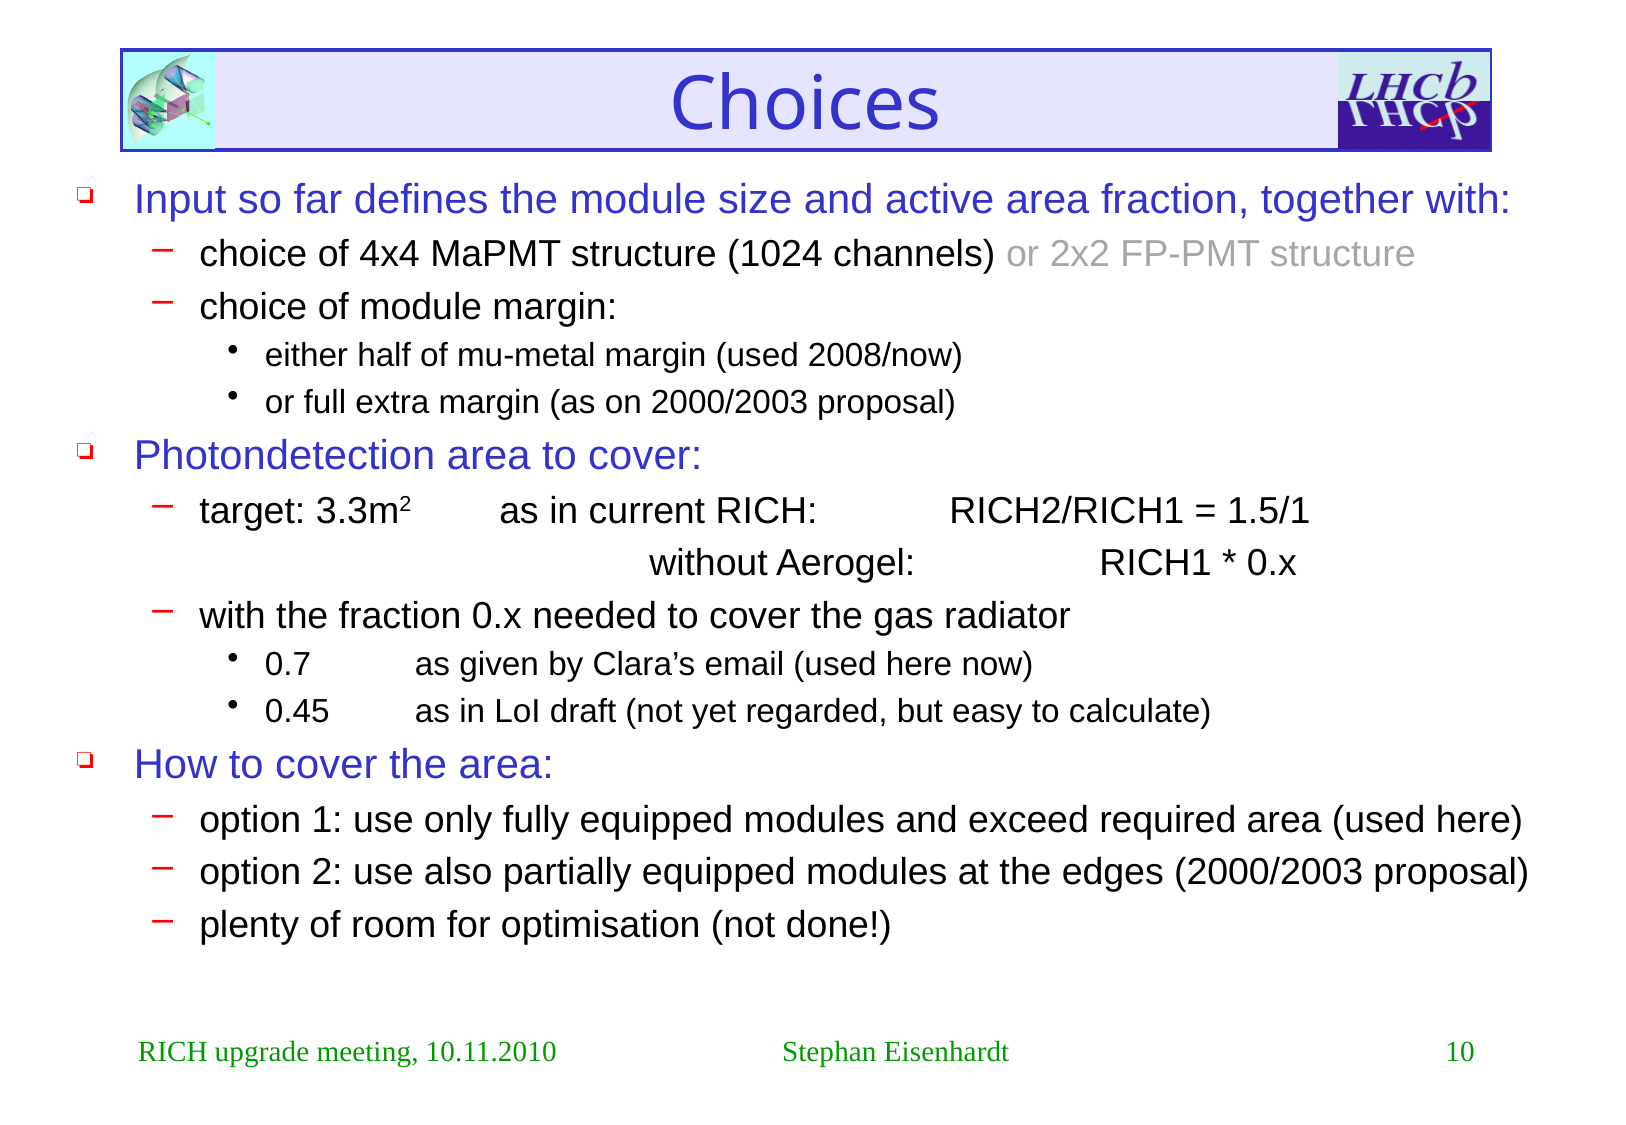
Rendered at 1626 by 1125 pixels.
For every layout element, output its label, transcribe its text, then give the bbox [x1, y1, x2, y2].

list Input so far defines the module size and active area fraction, together with: choice of 4x4 MaPMT structure (1024 channels) or 2x2 FP-PMT structure choice of module margin: either half of mu-metal margin (used 2008/now) or full extra margin (as on 2000/2003 proposal) Photondetection area to cover: target: 3.3m2 as in current RICH: RICH2/RICH1 = 1.5/1 without Aerogel: RICH1 * 0.x with the fraction 0.x needed to cover the gas radiator 0.7 as given by Clara’s email (used here now) 0.45 as in LoI draft (not yet regarded, but easy to calculate) How to cover the area: option 1: use only fully equipped modules and exceed required area (used here) option 2: use also partially equipped modules at the edges (2000/2003 proposal) plenty of room for optimisation (not done!) [62, 163, 1551, 1032]
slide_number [122, 1024, 638, 1101]
footer Stephan Eisenhardt [638, 1024, 1154, 1101]
picture [123, 51, 215, 149]
picture [1337, 52, 1490, 149]
title Choices [120, 48, 1492, 152]
